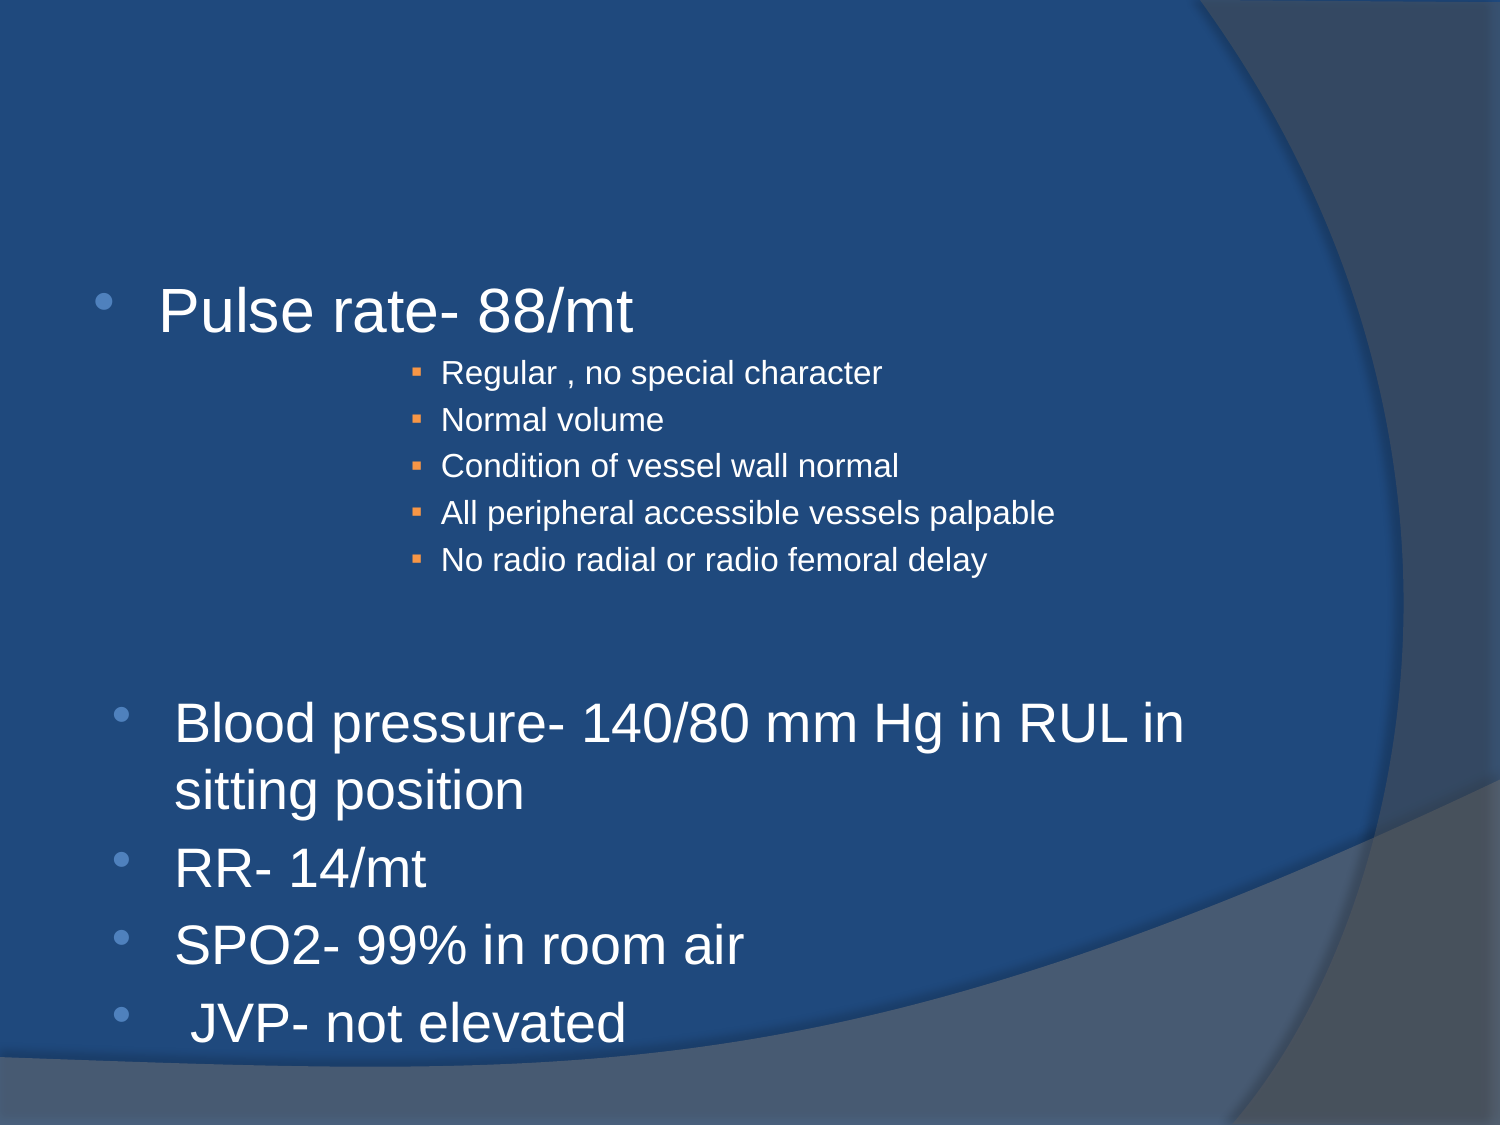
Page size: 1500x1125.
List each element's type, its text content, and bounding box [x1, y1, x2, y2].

text_box Blood pressure- 140/80 mm Hg in RUL in sitting position RR- 14/mt SPO2- 99% in room air JVP- not elevated [93, 679, 1319, 1062]
list Pulse rate- 88/mt Regular , no special character Normal volume Condition of vessel wall normal All peripheral accessible vessels palpable No radio radial or radio femoral delay [75, 262, 1300, 645]
